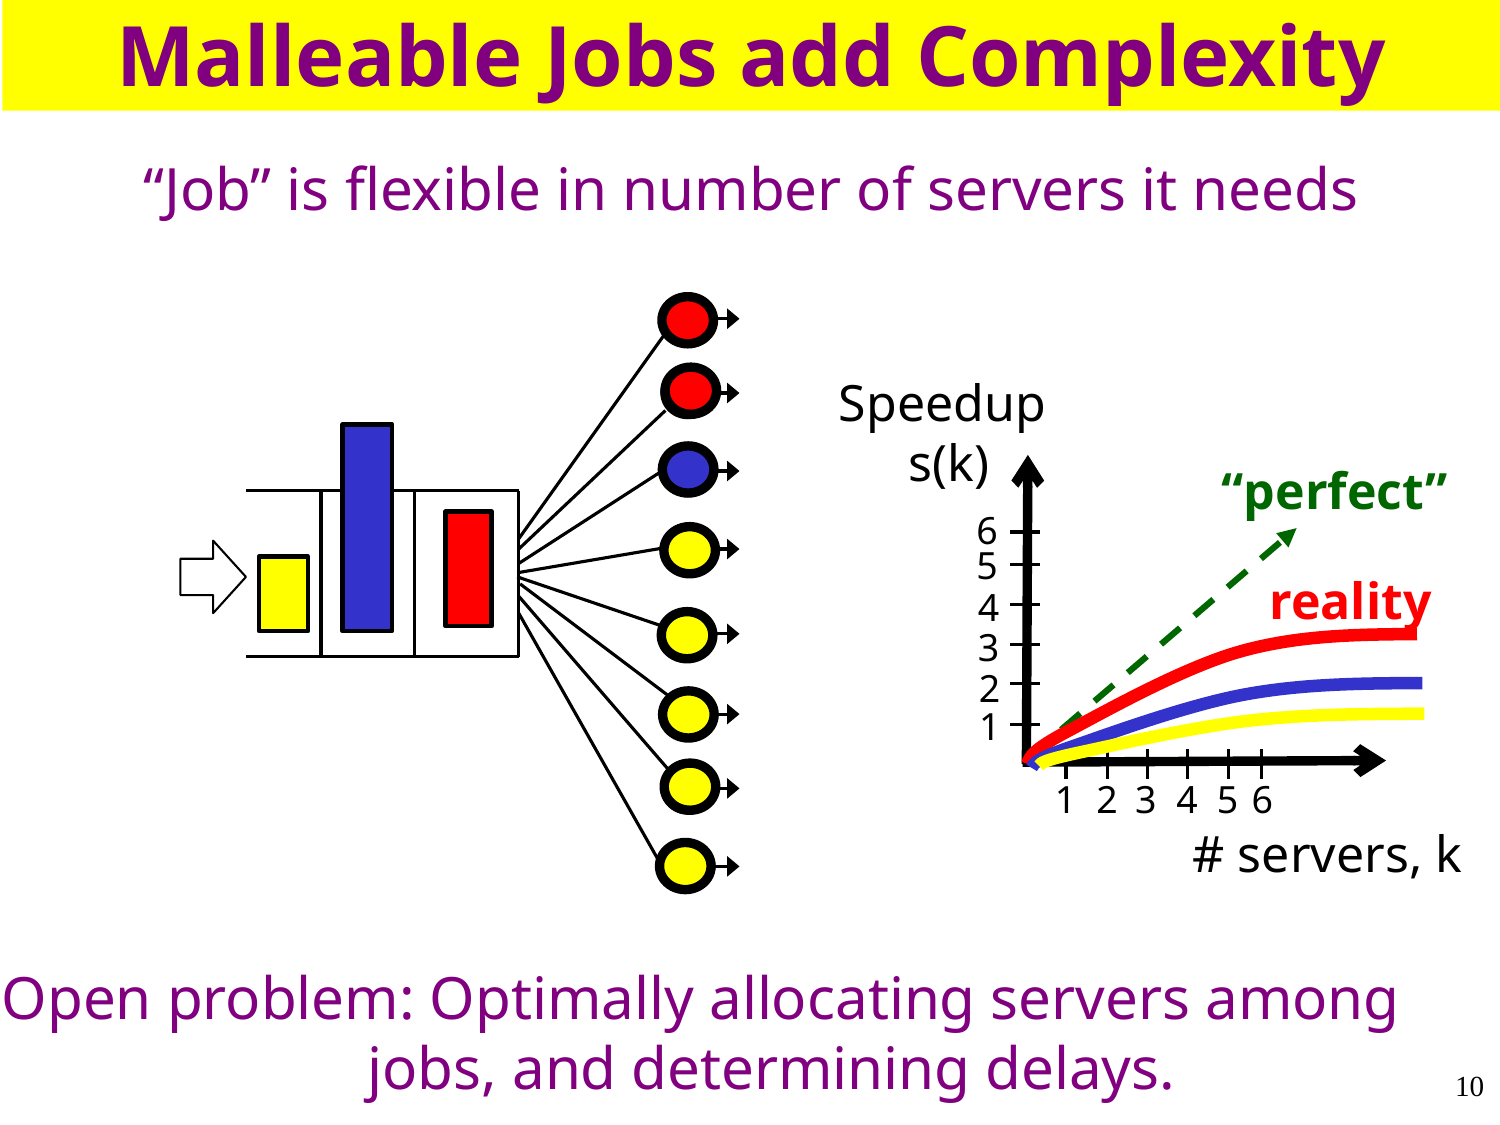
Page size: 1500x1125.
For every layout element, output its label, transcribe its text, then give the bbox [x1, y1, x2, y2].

text_box “Job” is flexible in number of servers it needs [128, 145, 1374, 230]
text_box Malleable Jobs add Complexity [2, 0, 1500, 111]
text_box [777, 363, 1483, 887]
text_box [1027, 561, 1447, 765]
slide_number 10 [1074, 1049, 1500, 1119]
text_box Open problem: Optimally allocating servers among jobs, and determining delays. [0, 953, 1415, 1109]
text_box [180, 293, 740, 892]
